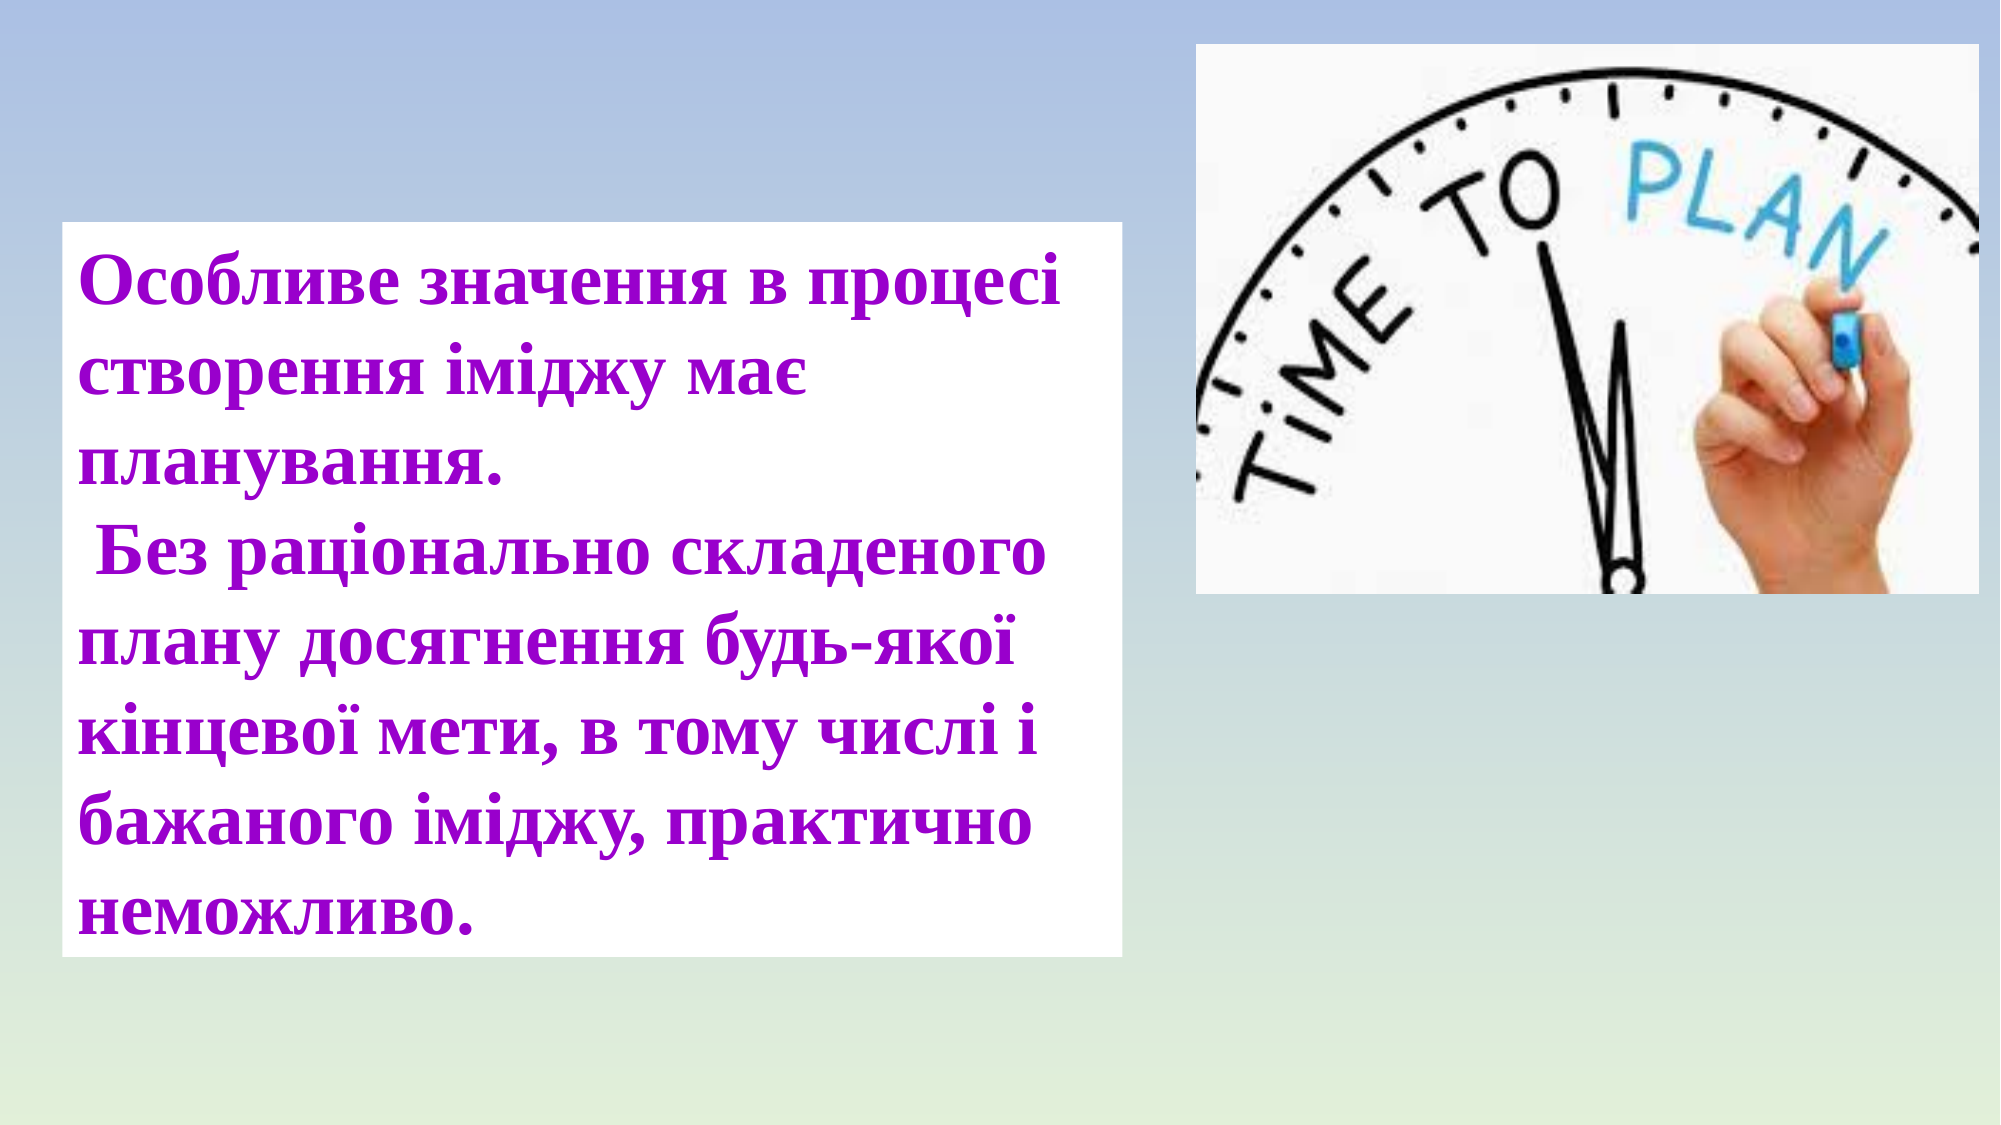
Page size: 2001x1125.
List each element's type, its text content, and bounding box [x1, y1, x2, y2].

picture [1196, 44, 1979, 594]
text_box Особливе значення в процесі створення іміджу має планування. Без раціонально складеного плану досягнення будь-якої кінцевої мети, в тому числі і бажаного іміджу, практично неможливо. [62, 222, 1123, 957]
